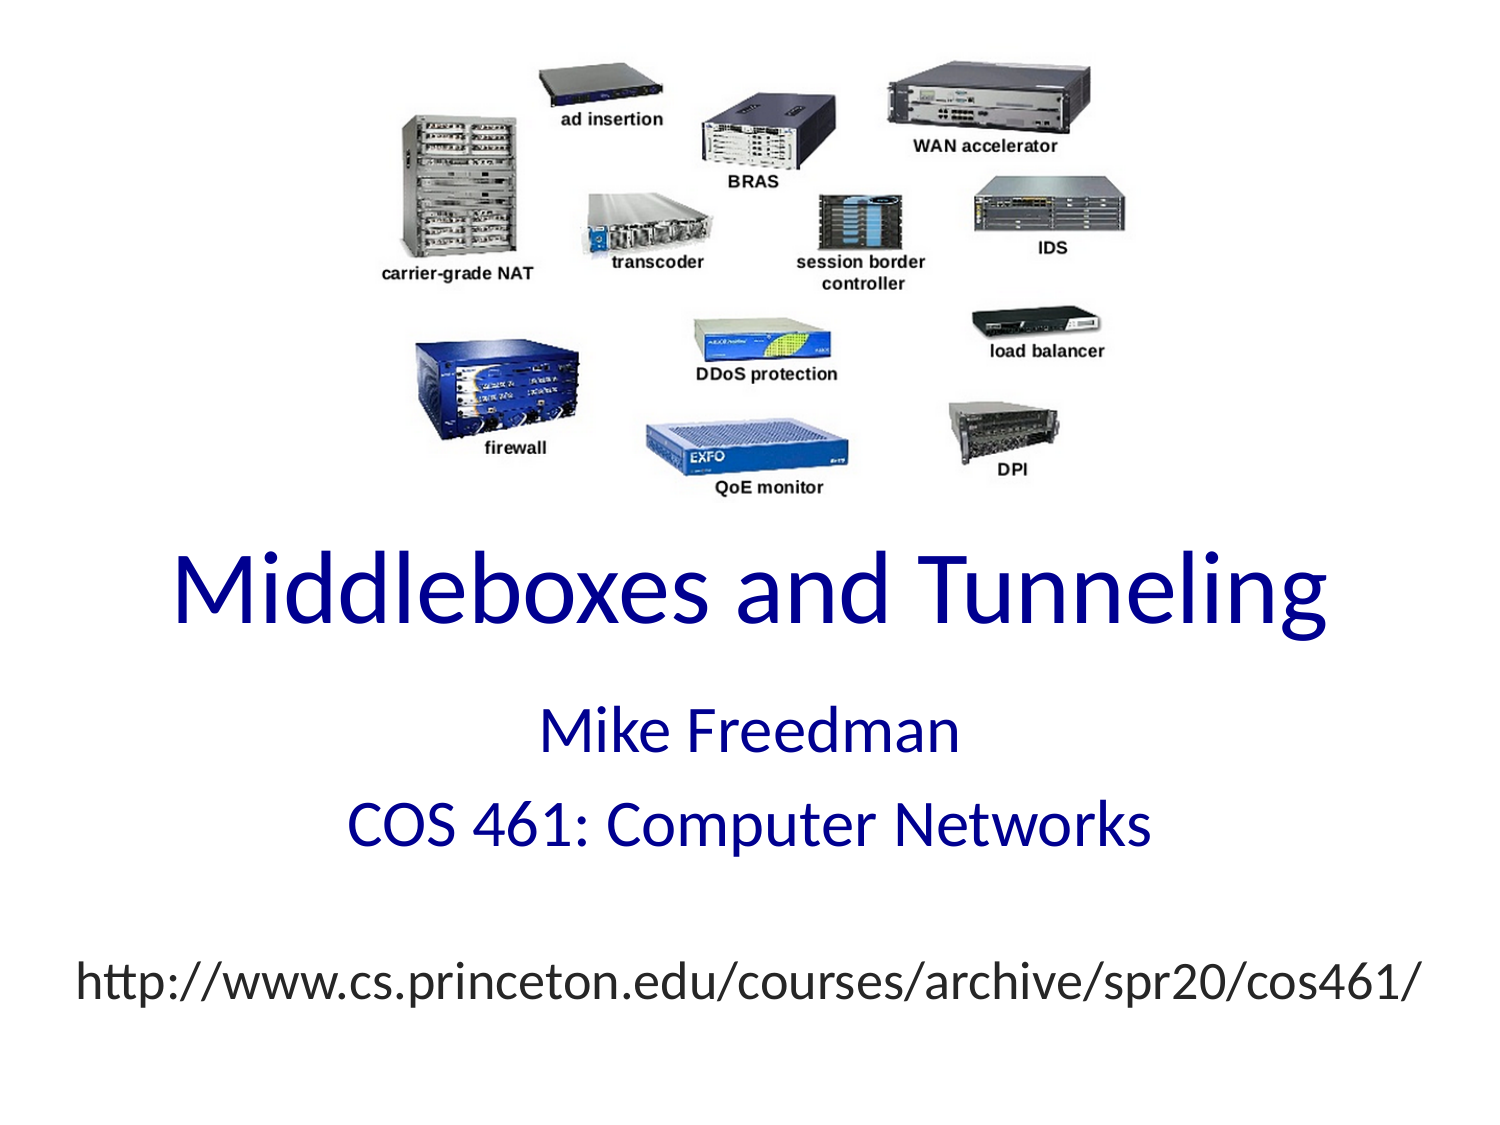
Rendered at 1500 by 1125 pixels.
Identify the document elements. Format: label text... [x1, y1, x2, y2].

picture [359, 39, 1141, 503]
title Middleboxes and Tunneling [112, 488, 1388, 676]
subtitle Mike Freedman COS 461: Computer Networks http://www.cs.princeton.edu/courses/archive/spr20/cos461/ [0, 678, 1500, 1064]
